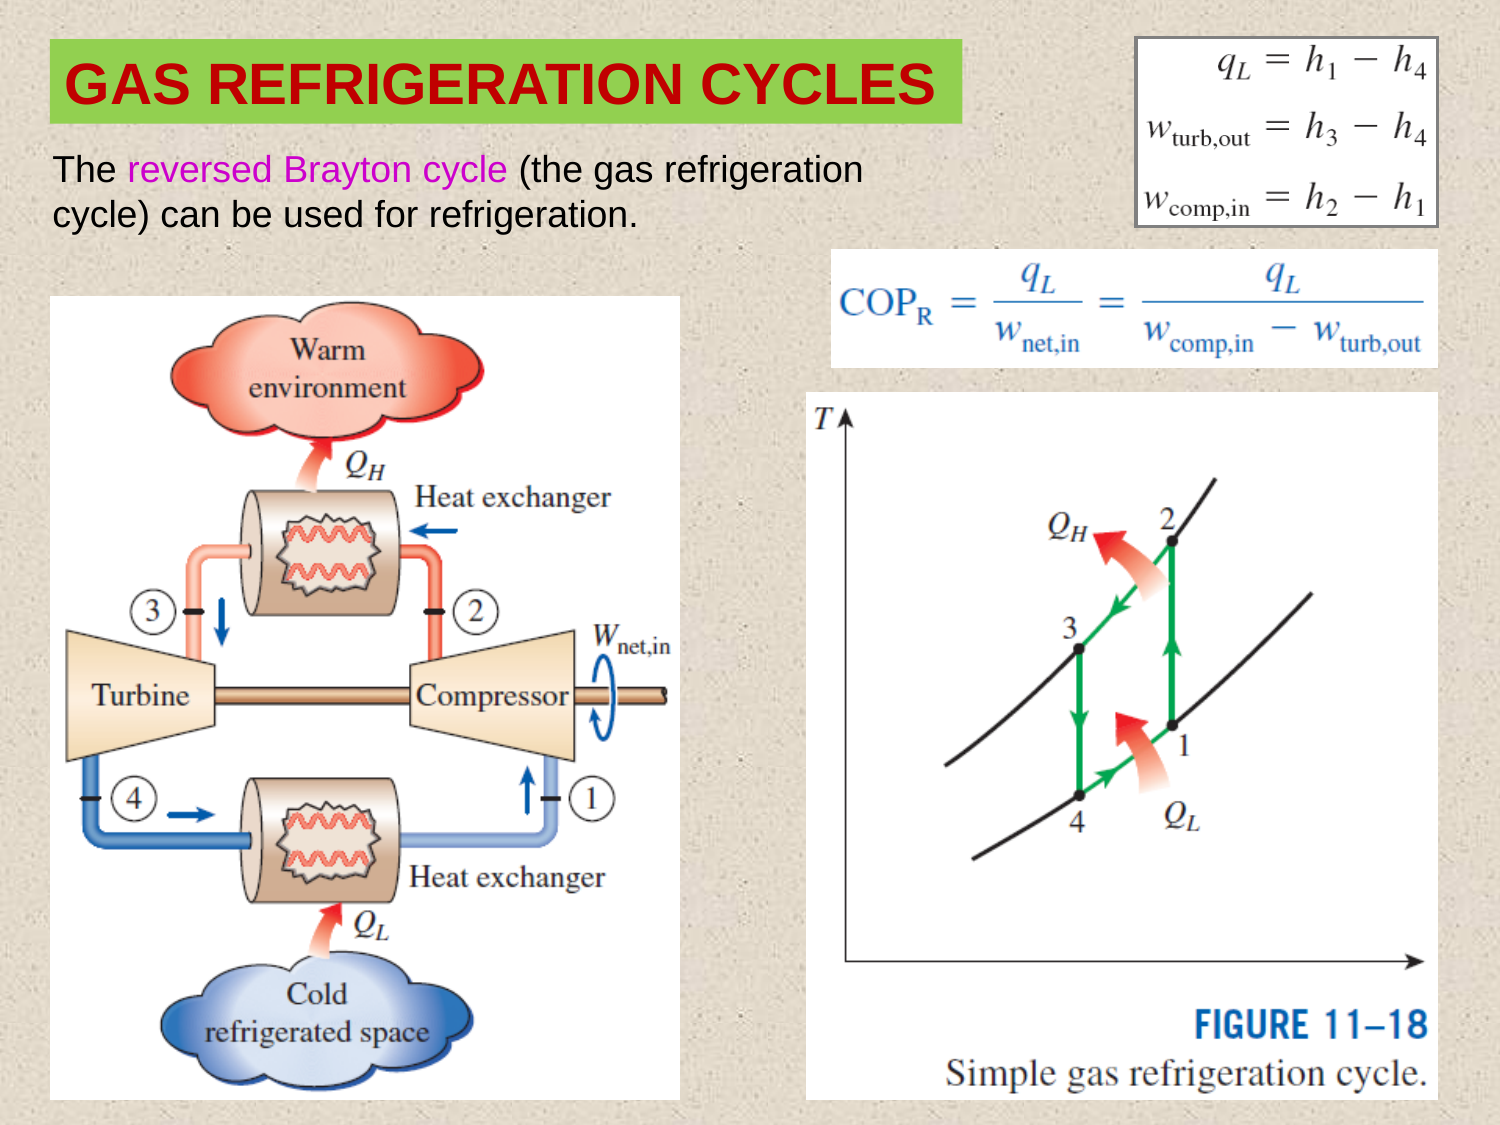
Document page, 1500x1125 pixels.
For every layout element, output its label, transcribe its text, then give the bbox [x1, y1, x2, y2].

text_box The reversed Brayton cycle (the gas refrigeration cycle) can be used for refrigeration. [37, 137, 900, 243]
picture [0, 0, 1500, 1125]
text_box GAS REFRIGERATION CYCLES [49, 39, 963, 124]
